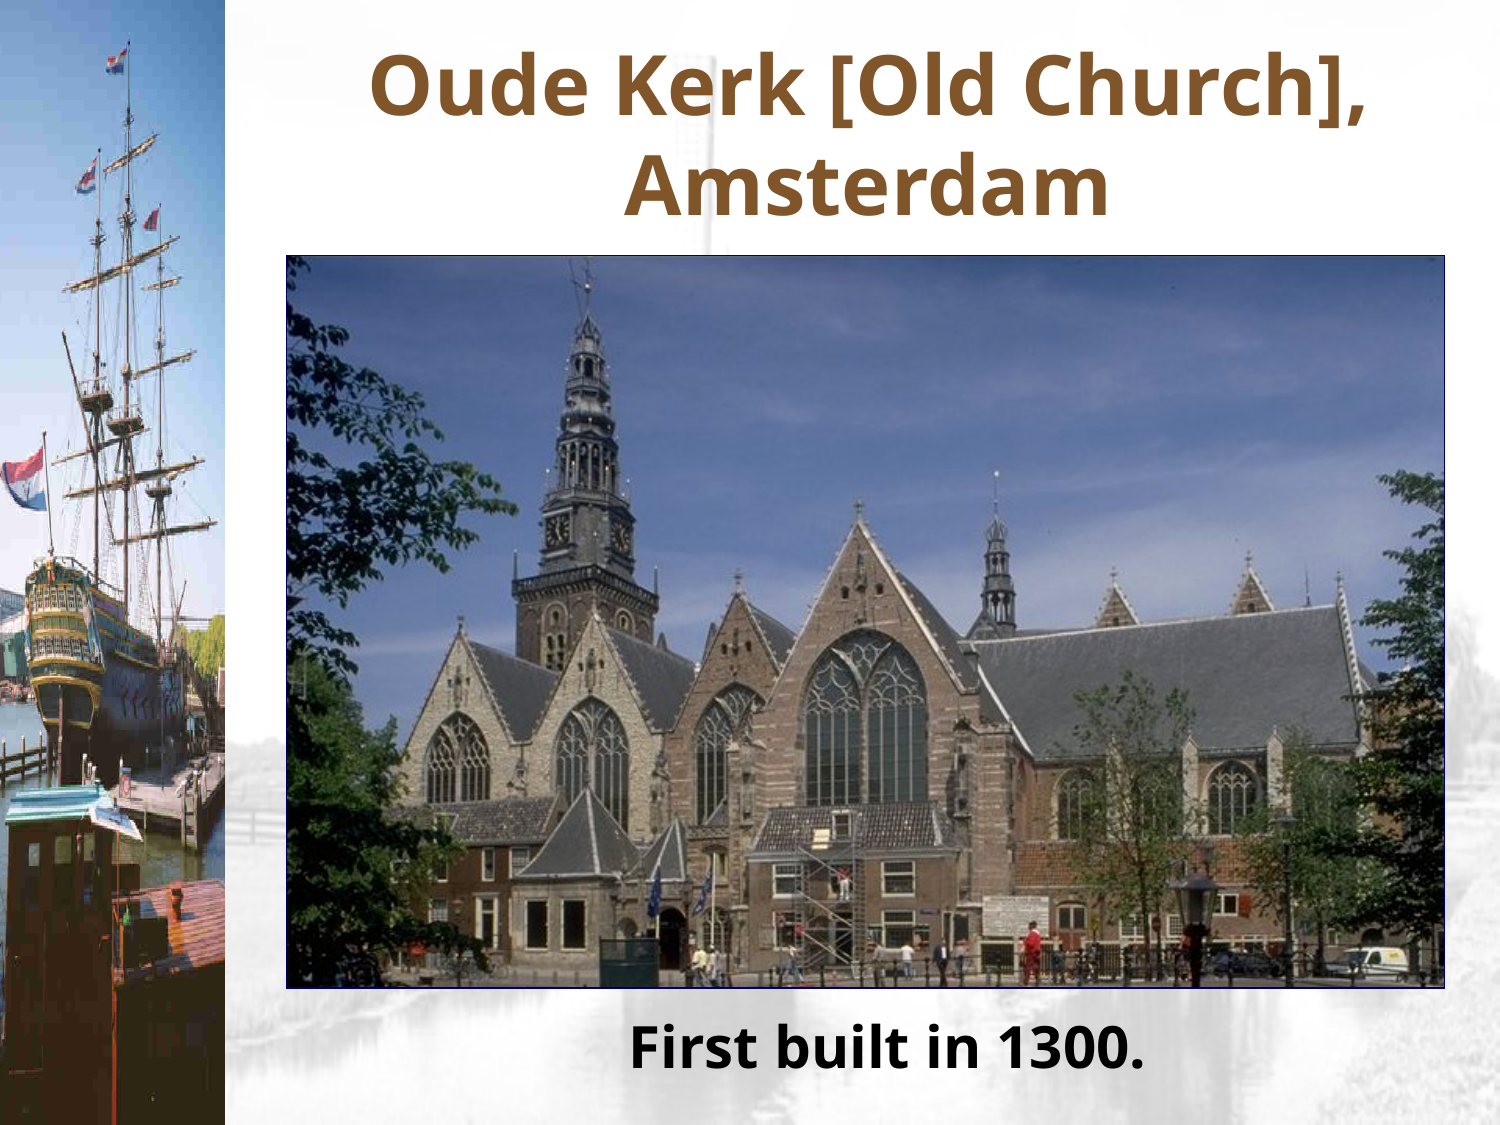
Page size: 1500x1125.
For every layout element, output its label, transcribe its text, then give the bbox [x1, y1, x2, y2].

text_box First built in 1300. [549, 1002, 1225, 1088]
picture [287, 255, 1444, 988]
text_box Oude Kerk [Old Church], Amsterdam [237, 24, 1500, 240]
picture [0, 0, 225, 1125]
